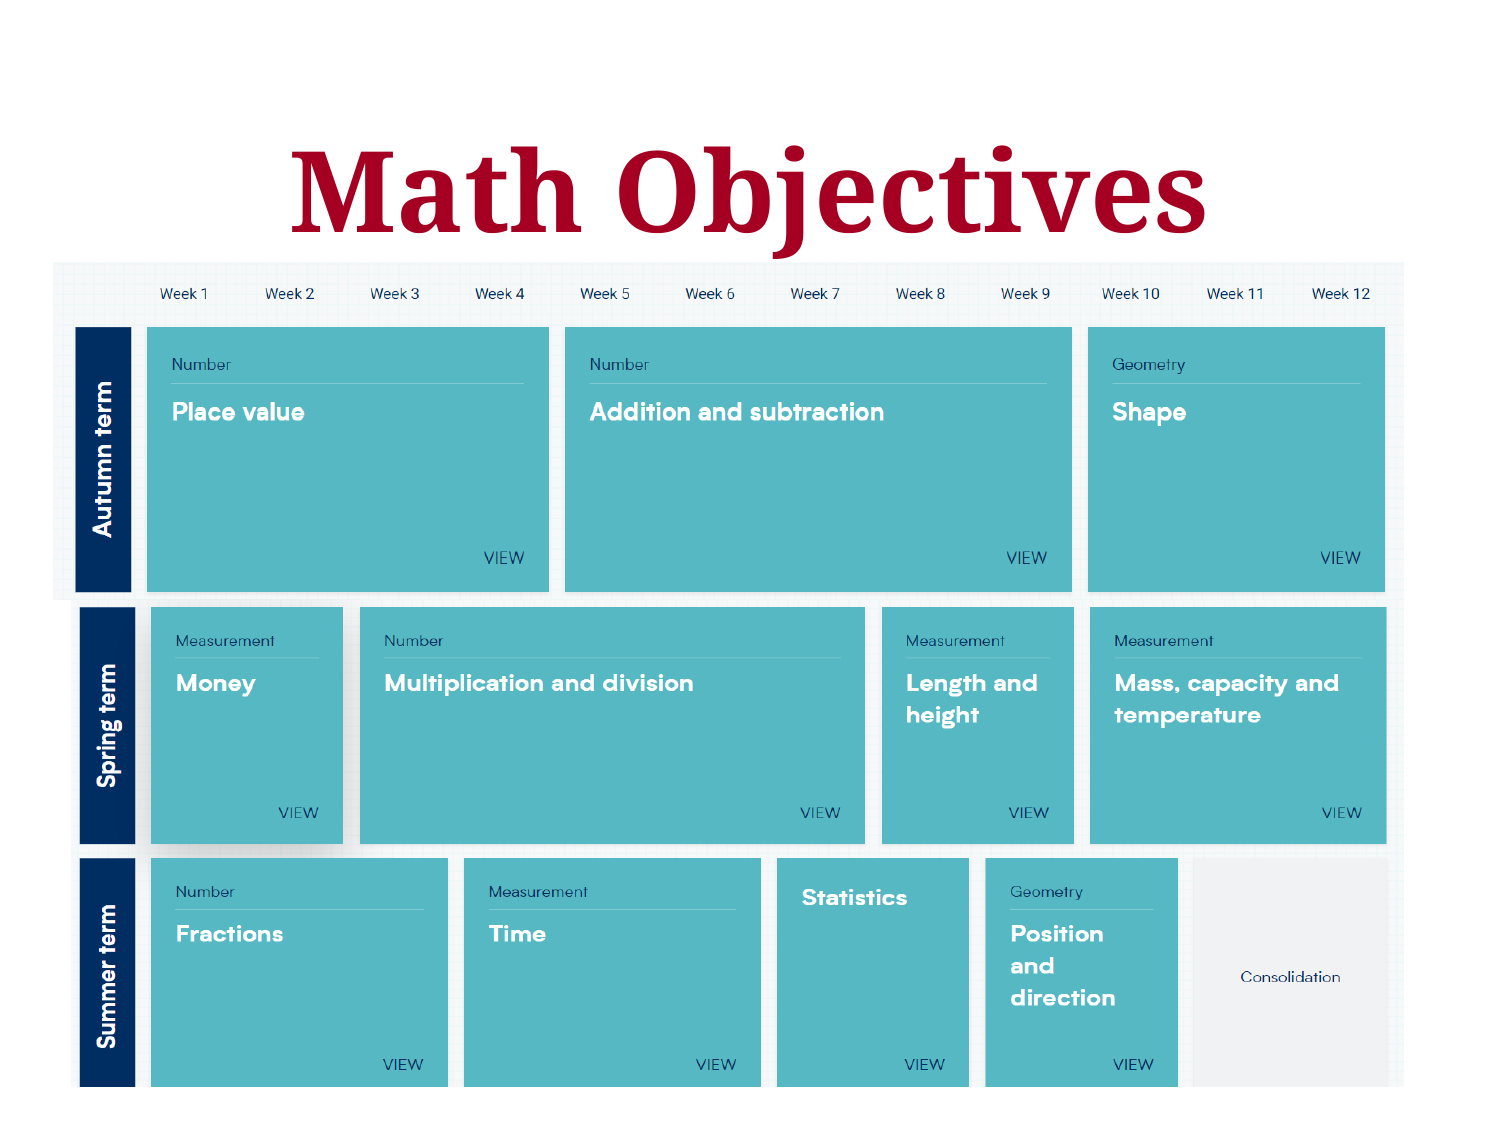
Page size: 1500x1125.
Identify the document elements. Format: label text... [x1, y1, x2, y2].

picture [70, 599, 1404, 1087]
title Math Objectives [75, 0, 1425, 263]
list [52, 262, 1404, 600]
